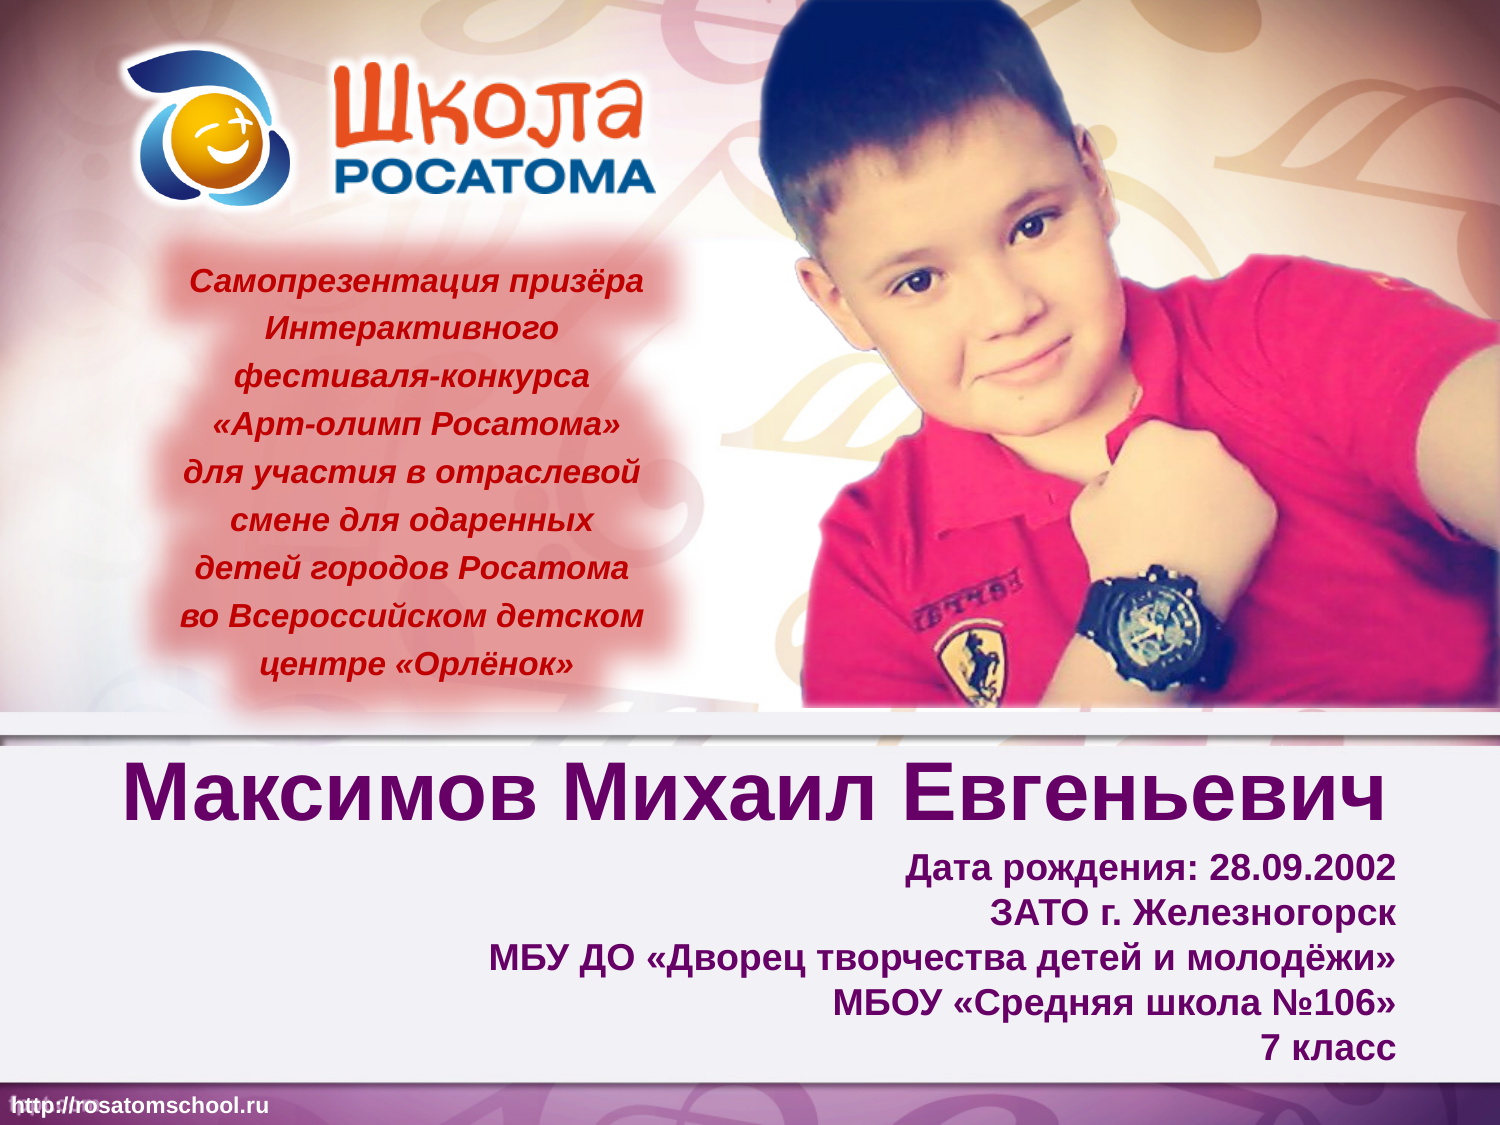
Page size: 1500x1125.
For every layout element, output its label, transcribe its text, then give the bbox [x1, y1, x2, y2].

picture [0, 0, 1500, 1083]
text_box http://rosatomschool.ru [0, 1083, 1500, 1125]
text_box Дата рождения: 28.09.2002 ЗАТО г. Железногорск МБУ ДО «Дворец творчества детей и молодёжи» МБОУ «Средняя школа №106» 7 класс [242, 835, 1412, 1076]
text_box Самопрезентация призёра Интерактивного фестиваля-конкурса «Арт-олимп Росатома» для участия в отраслевой смене для одаренных детей городов Росатома во Всероссийском детском центре «Орлёнок» [193, 356, 541, 579]
text_box Максимов Михаил Евгеньевич [106, 729, 1404, 845]
